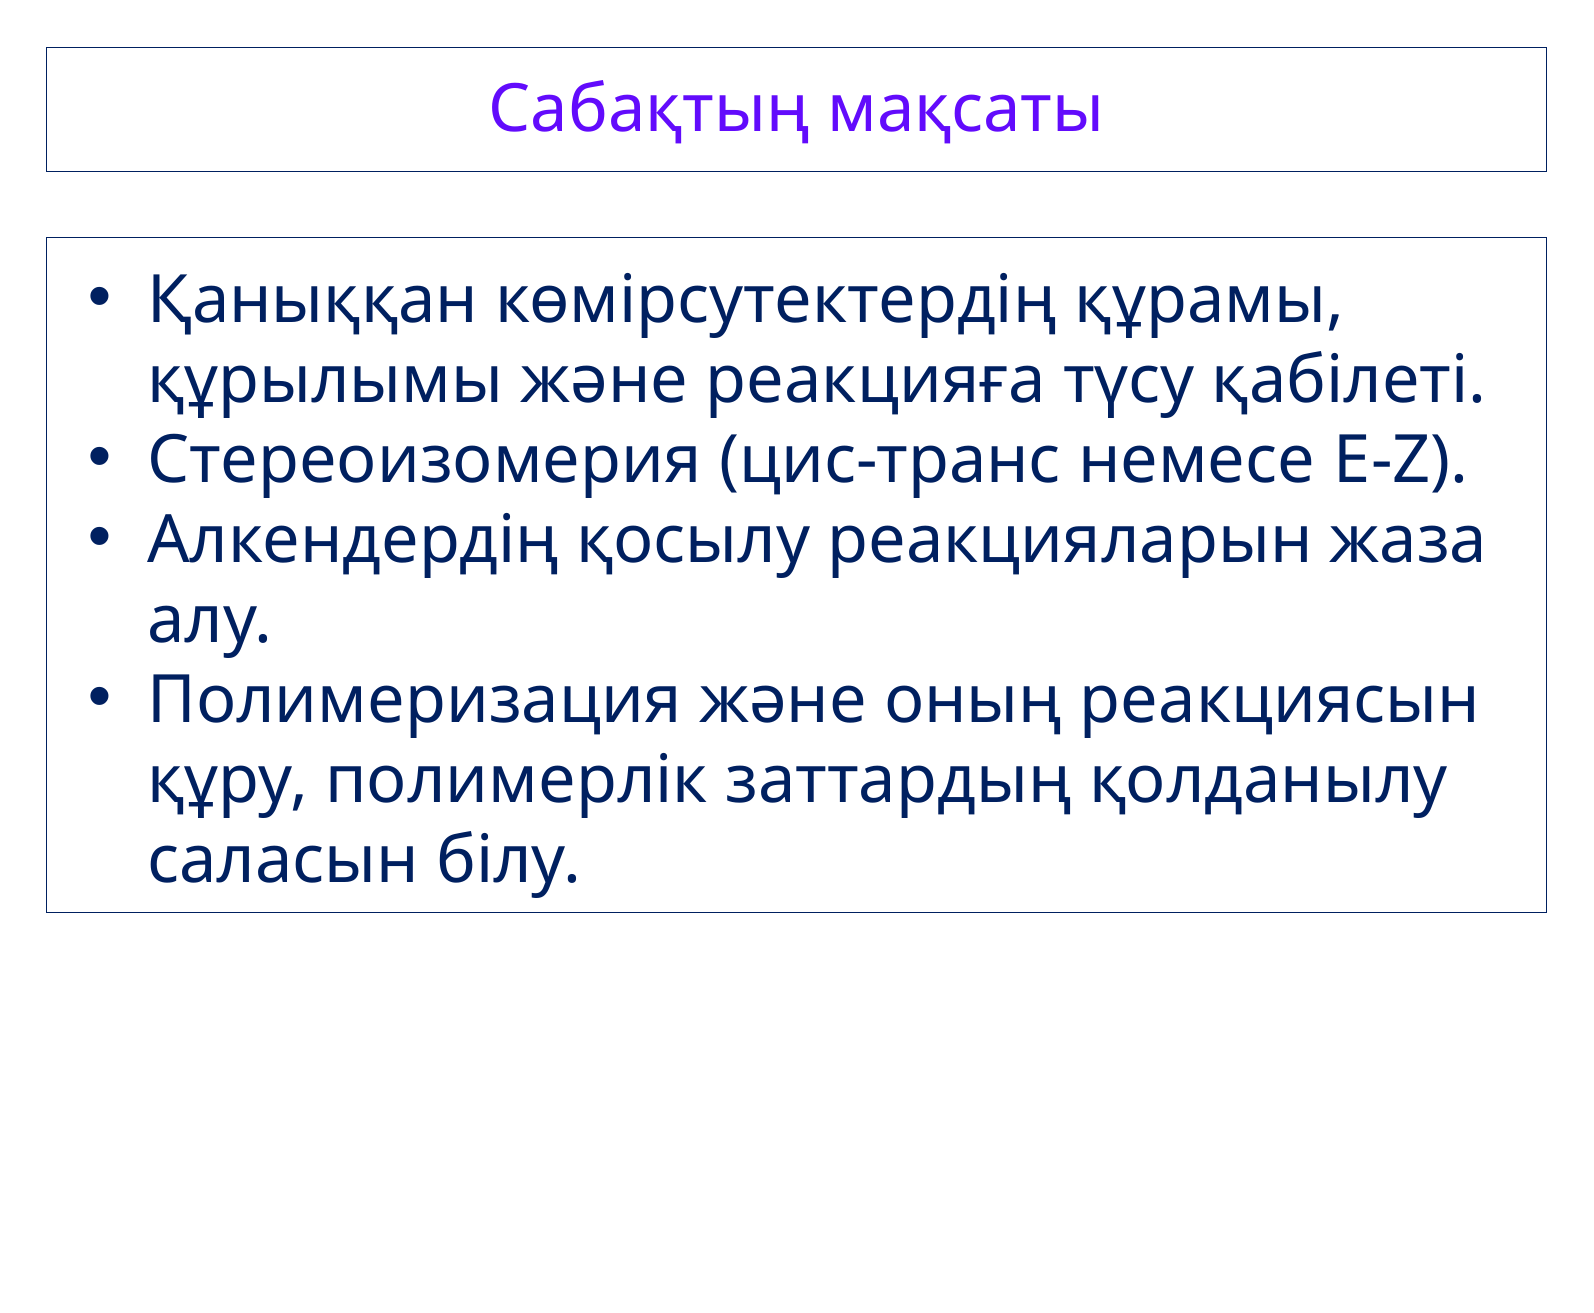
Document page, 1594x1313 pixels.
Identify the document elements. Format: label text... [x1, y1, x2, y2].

title Сабақтың мақсаты [46, 47, 1547, 172]
text_box Қаныққан көмірсутектердің құрамы, құрылымы және реакцияға түсу қабілеті. Стереоизомерия (цис-транс немесе E-Z). Алкендердің қосылу реакцияларын жаза алу. Полимеризация және оның реакциясын құру, полимерлік заттардың қолданылу саласын білу. [46, 237, 1547, 913]
